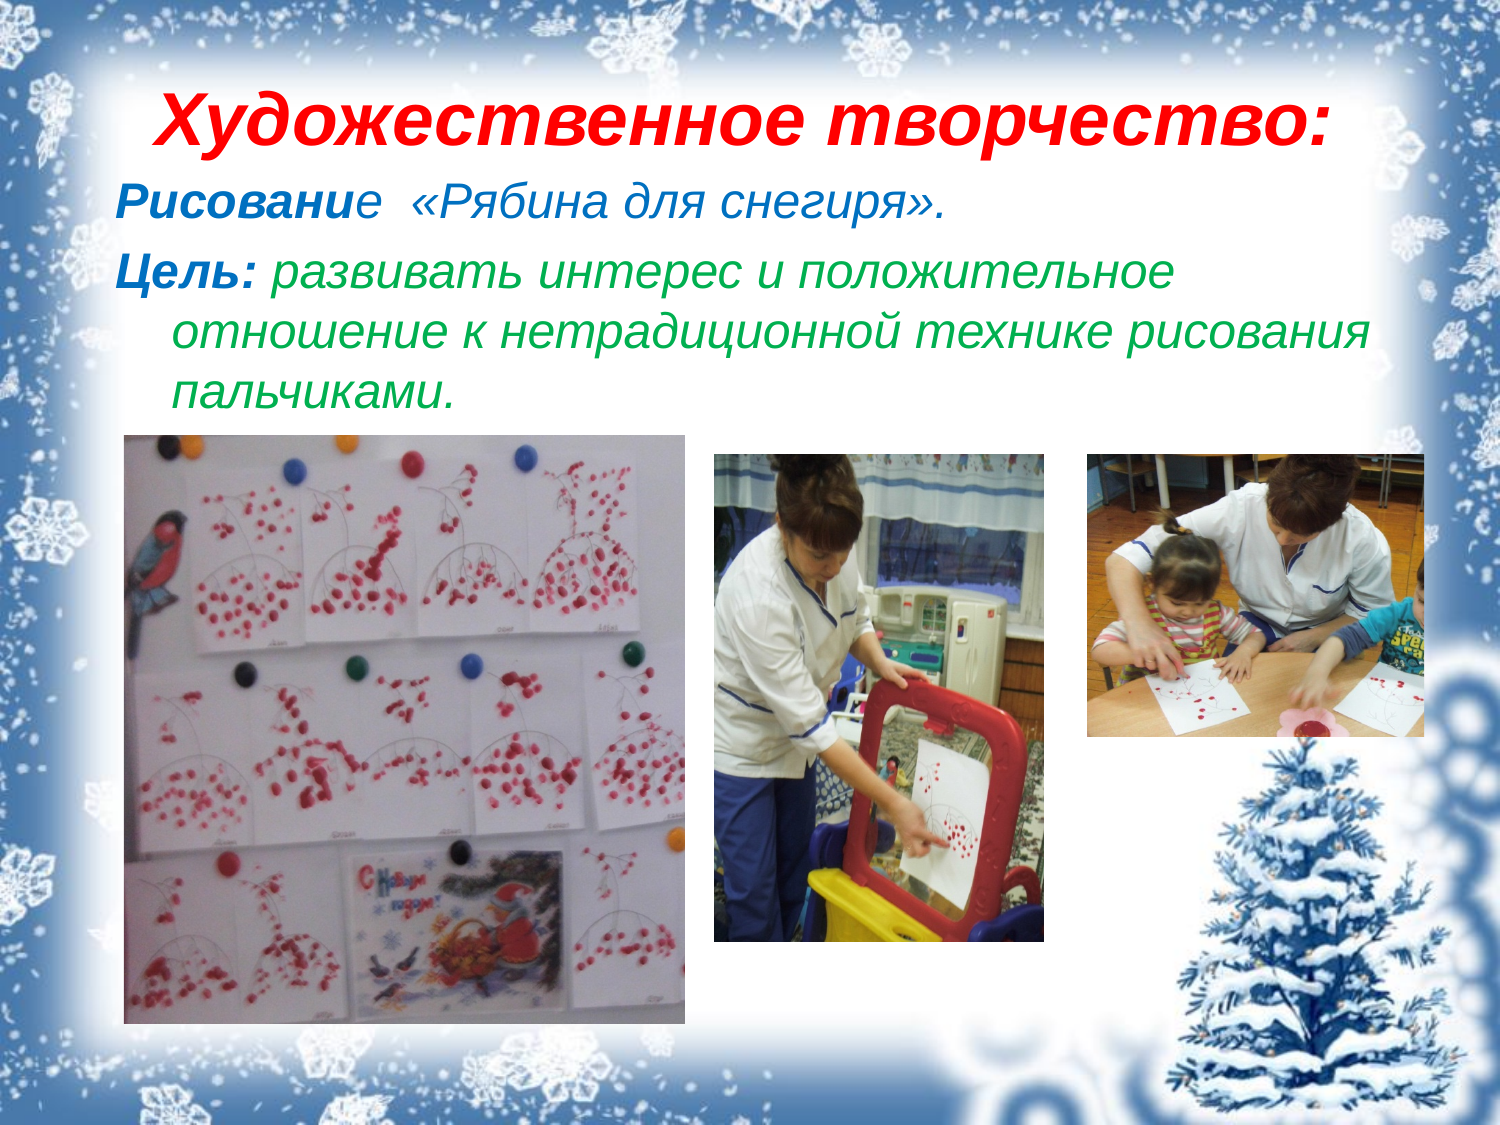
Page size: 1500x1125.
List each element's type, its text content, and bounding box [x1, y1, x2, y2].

title Художественное творчество: [64, 42, 1425, 279]
list Рисование «Рябина для снегиря». Цель: развивать интерес и положительное отношение к нетрадиционной технике рисования пальчиками. [100, 160, 1425, 1005]
picture [0, 0, 1500, 1125]
